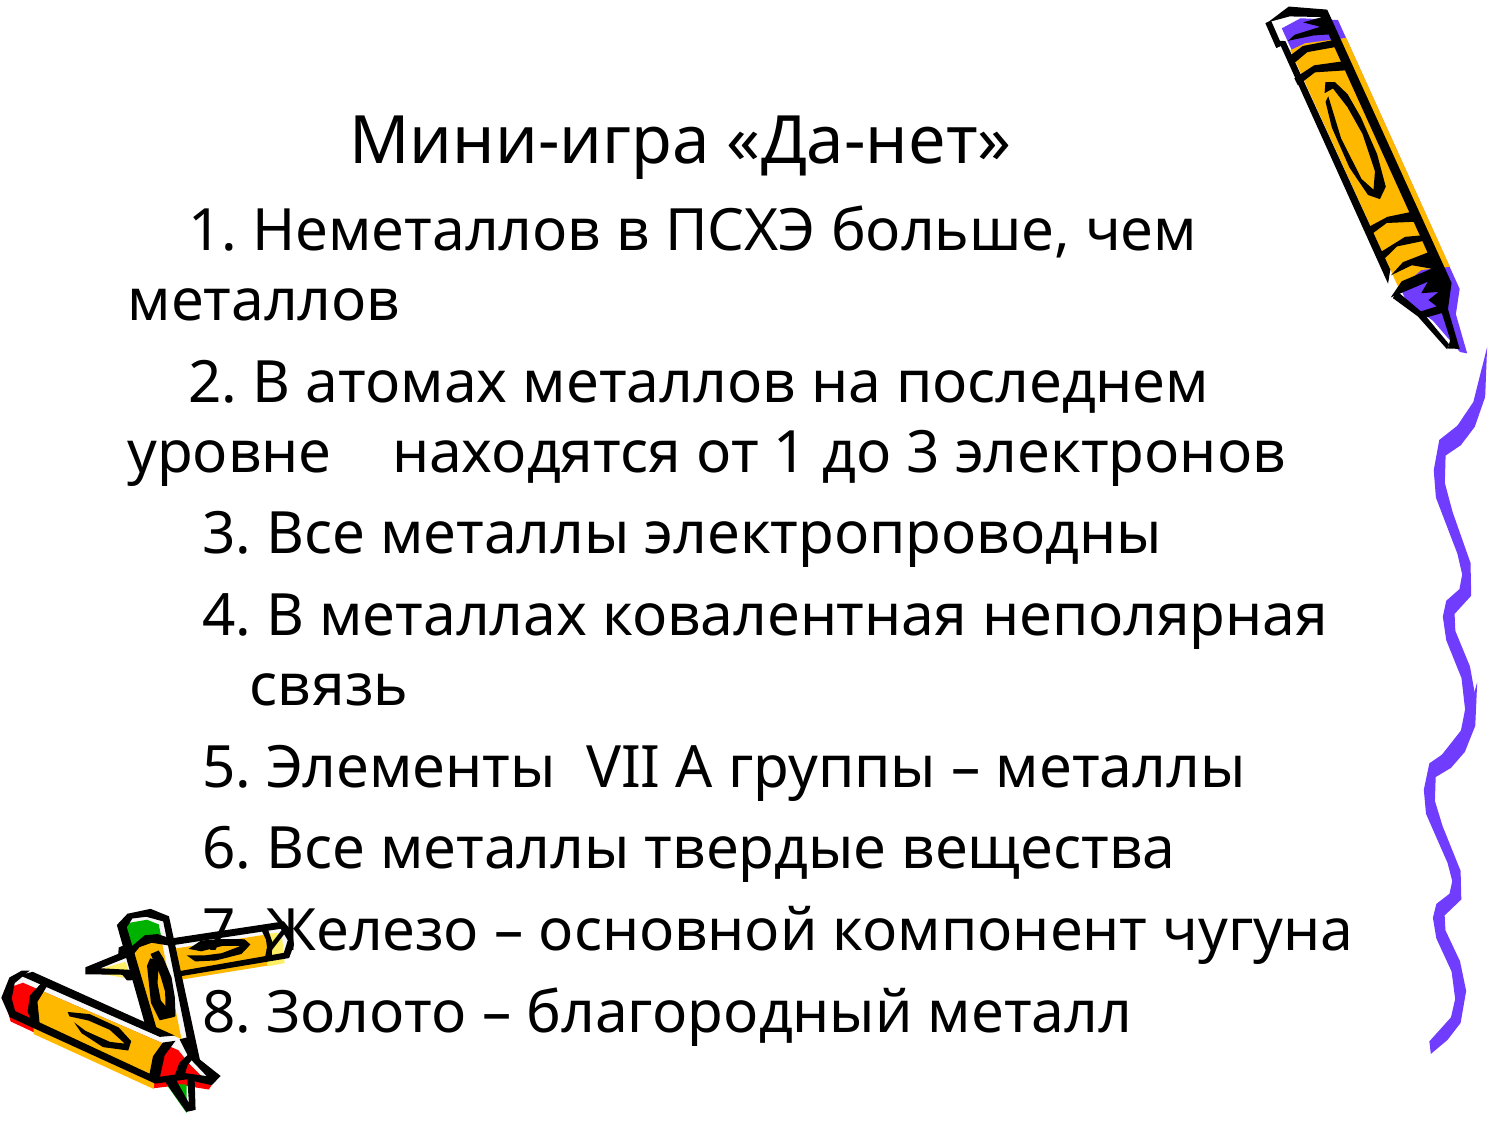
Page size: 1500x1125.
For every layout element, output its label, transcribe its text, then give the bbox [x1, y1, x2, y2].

list 1. Неметаллов в ПСХЭ больше, чем металлов 2. В атомах металлов на последнем уровне находятся от 1 до 3 электронов 3. Все металлы электропроводны 4. В металлах ковалентная неполярная связь 5. Элементы VII A группы – металлы 6. Все металлы твердые вещества 7. Железо – основной компонент чугуна 8. Золото – благородный металл [112, 184, 1375, 1012]
title Мини-игра «Да-нет» [117, 0, 1245, 184]
